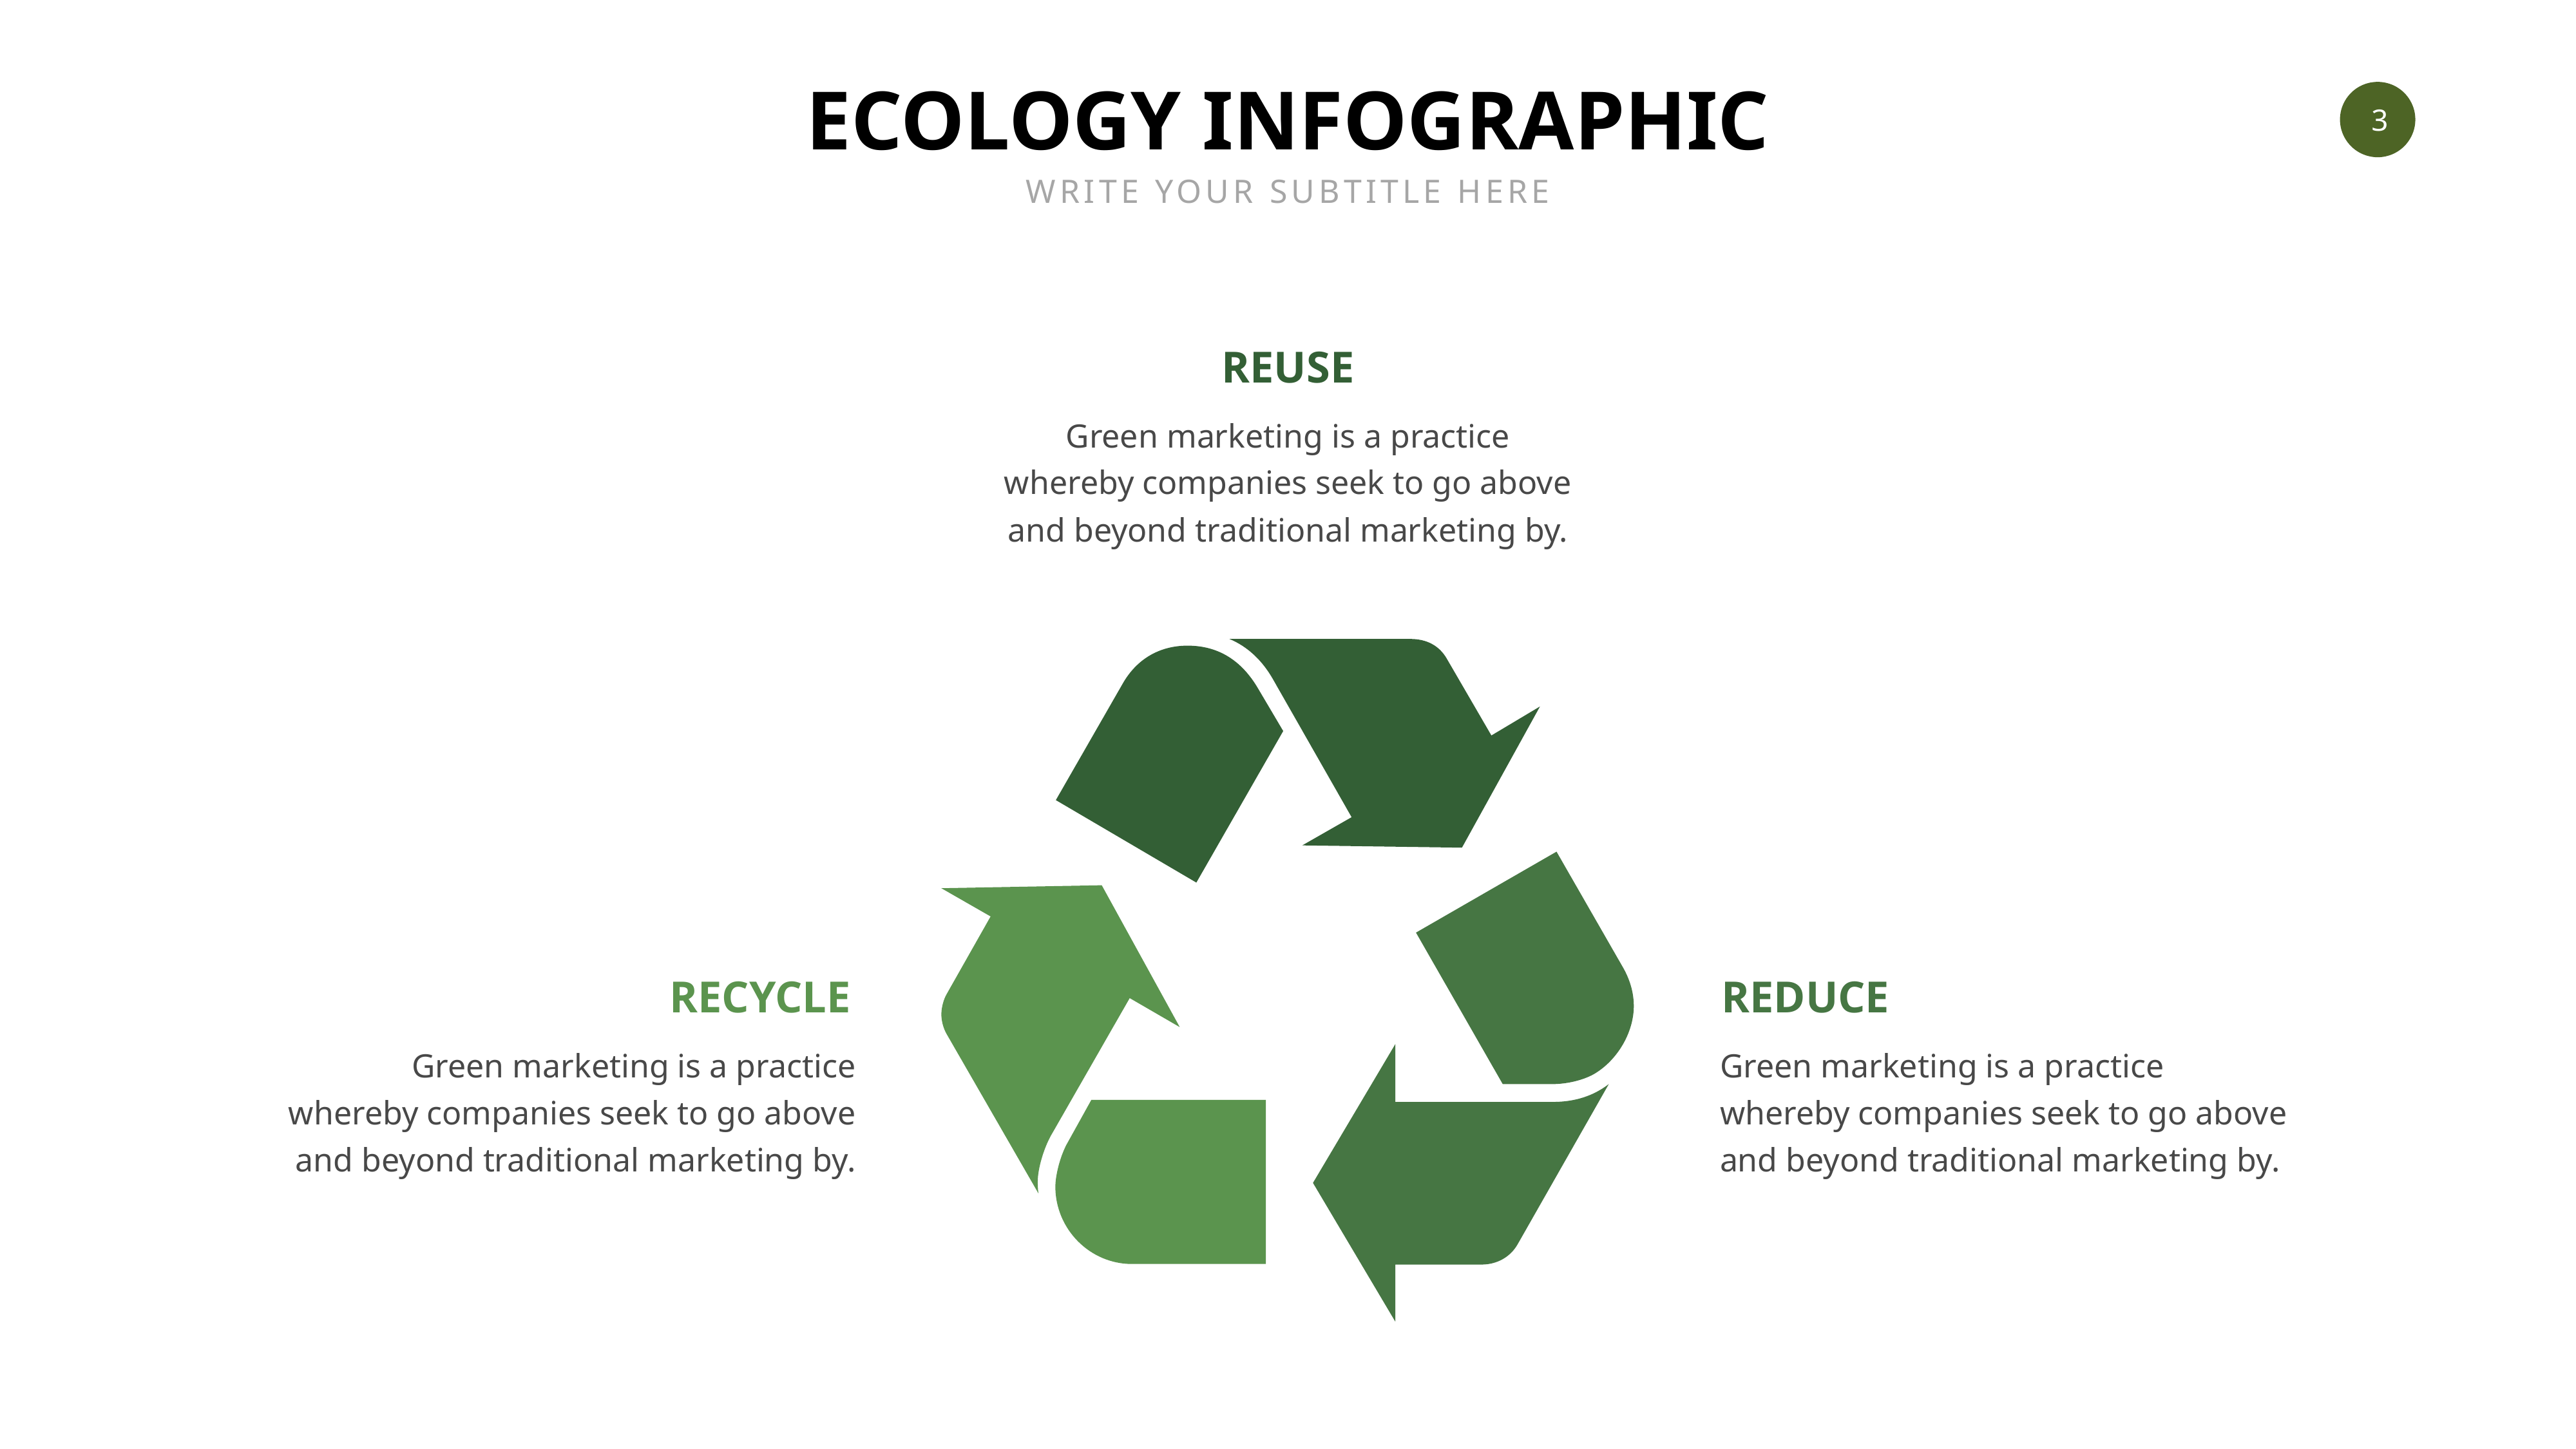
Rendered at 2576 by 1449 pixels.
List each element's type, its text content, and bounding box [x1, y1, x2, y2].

text_box Green marketing is a practice whereby companies seek to go above and beyond traditional marketing by. [1710, 1032, 2307, 1183]
text_box REDUCE [1712, 965, 1900, 1027]
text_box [941, 639, 1634, 1322]
text_box WRITE YOUR SUBTITLE HERE [1016, 166, 1560, 215]
text_box RECYCLE [660, 965, 861, 1027]
text_box Green marketing is a practice whereby companies seek to go above and beyond traditional marketing by. [269, 1032, 866, 1183]
text_box Green marketing is a practice whereby companies seek to go above and beyond traditional marketing by. [989, 402, 1587, 553]
text_box REUSE [1212, 335, 1364, 397]
text_box ECOLOGY INFOGRAPHIC [796, 64, 1780, 171]
